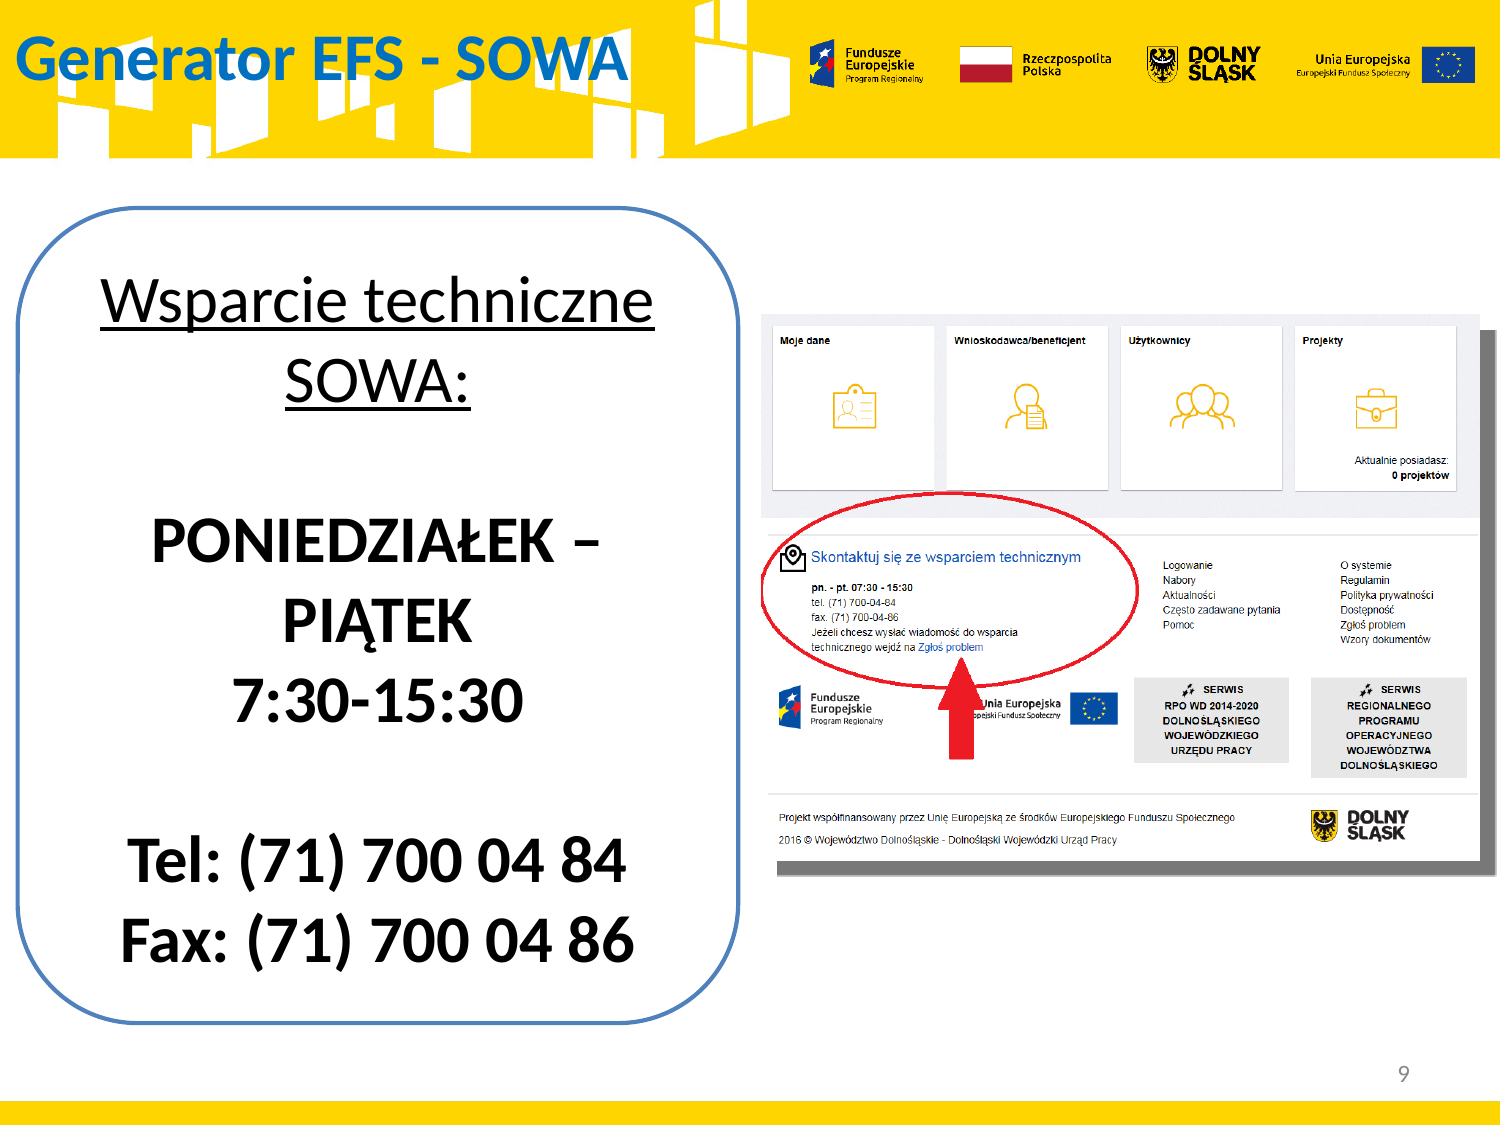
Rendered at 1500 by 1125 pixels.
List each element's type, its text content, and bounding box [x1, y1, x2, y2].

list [761, 314, 1481, 861]
text_box Wsparcie techniczne SOWA: PONIEDZIAŁEK – PIĄTEK 7:30-15:30 Tel: (71) 700 04 84 Fax: (71) 700 04 86 [15, 205, 741, 1026]
title Generator EFS - SOWA [0, 0, 1351, 188]
picture [0, 0, 1500, 1125]
slide_number 9 [1074, 1042, 1425, 1103]
